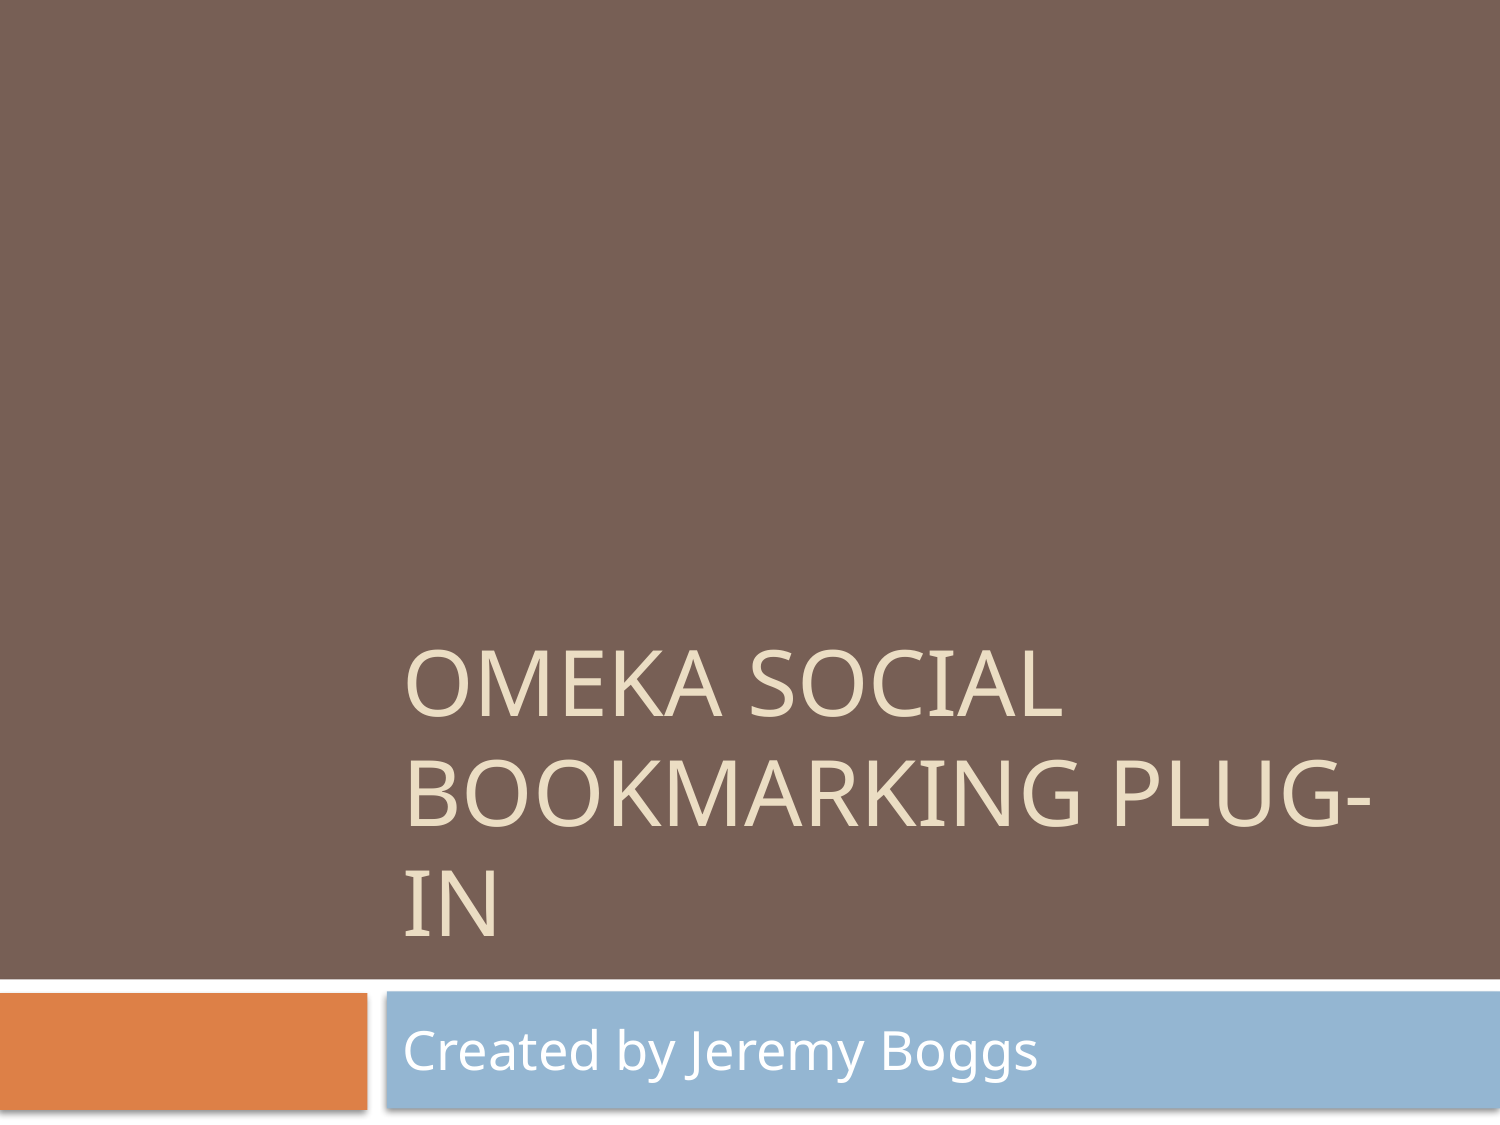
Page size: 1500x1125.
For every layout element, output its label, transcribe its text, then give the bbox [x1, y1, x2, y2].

title Omeka Social Bookmarking Plug-in [387, 662, 1450, 963]
subtitle Created by Jeremy Boggs [387, 992, 1488, 1105]
